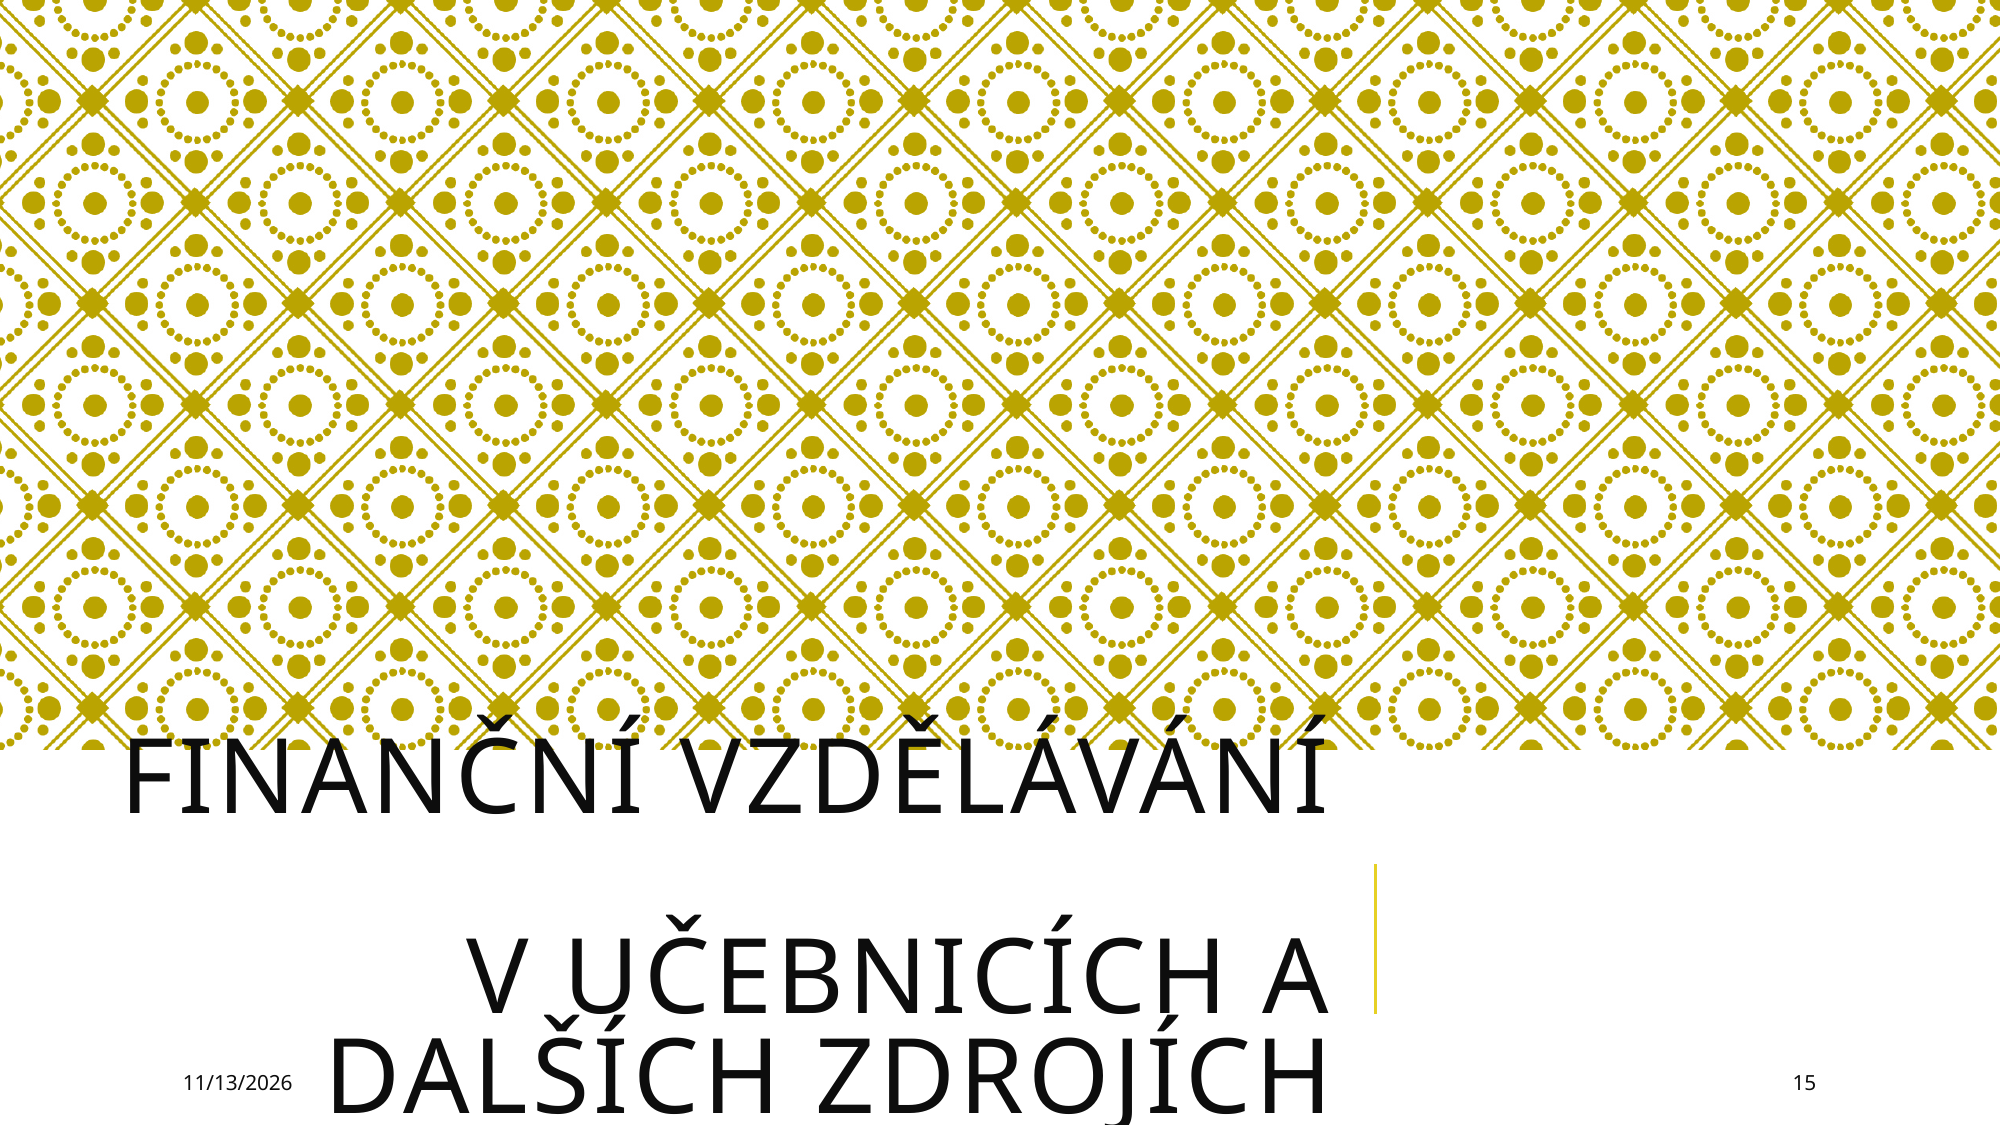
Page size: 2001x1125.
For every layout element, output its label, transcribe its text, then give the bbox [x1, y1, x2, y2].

title Finanční vzdělávání v učebnicích a dalších zdrojích [75, 813, 1350, 1054]
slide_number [168, 1061, 522, 1107]
slide_number 15 [1777, 1061, 1938, 1107]
